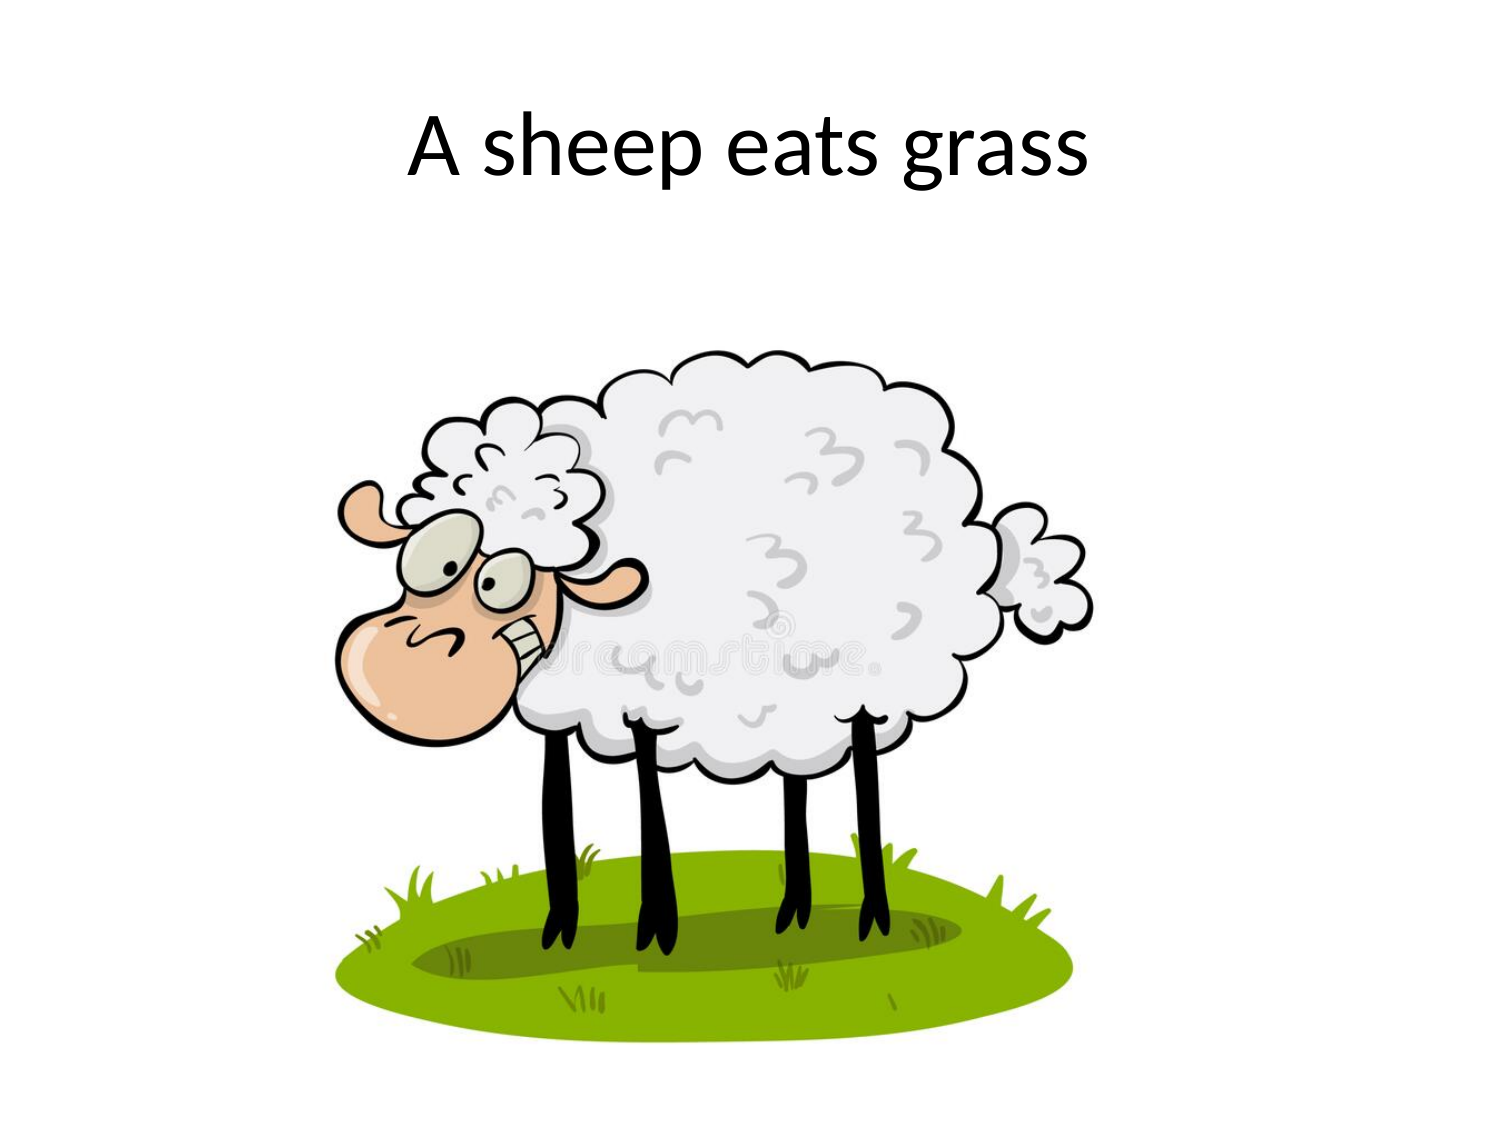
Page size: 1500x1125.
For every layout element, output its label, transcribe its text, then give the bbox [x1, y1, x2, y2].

picture [253, 207, 1143, 1097]
title A sheep eats grass [75, 45, 1425, 233]
